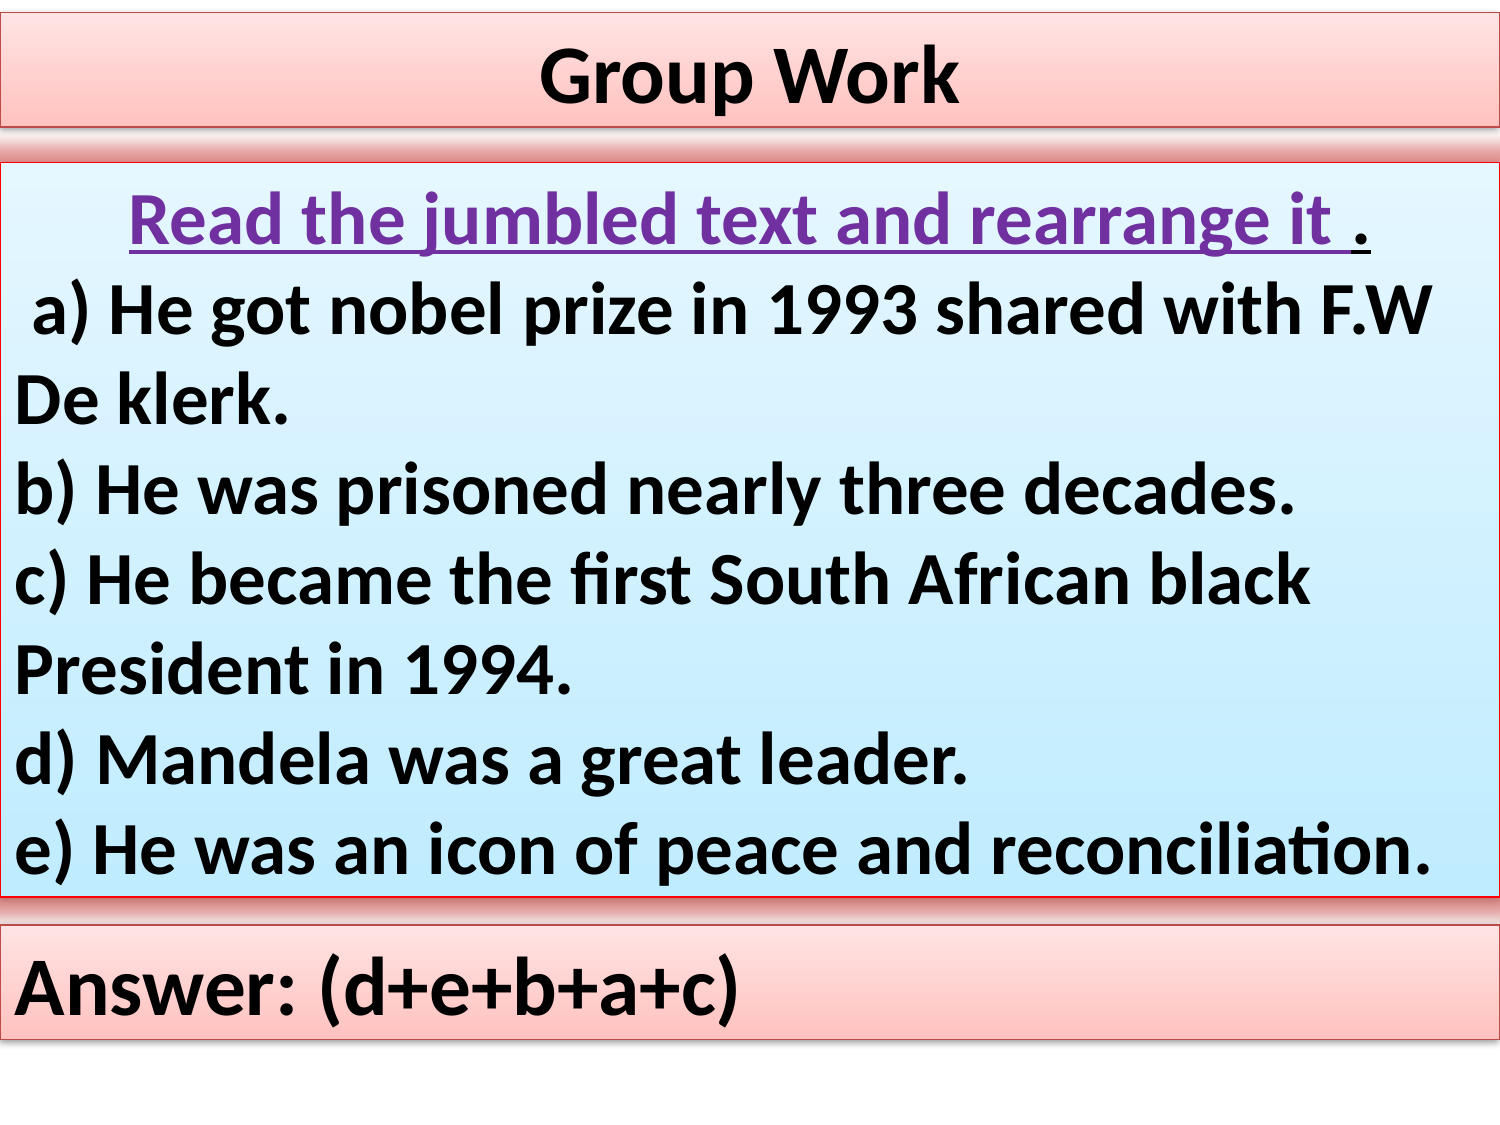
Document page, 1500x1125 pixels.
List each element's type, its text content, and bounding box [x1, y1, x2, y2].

text_box Answer: (d+e+b+a+c) [0, 924, 1500, 1040]
text_box Read the jumbled text and rearrange it . a) He got nobel prize in 1993 shared with F.W De klerk. b) He was prisoned nearly three decades. c) He became the first South African black President in 1994. d) Mandela was a great leader. e) He was an icon of peace and reconciliation. [0, 162, 1500, 898]
text_box Group Work [0, 12, 1500, 128]
